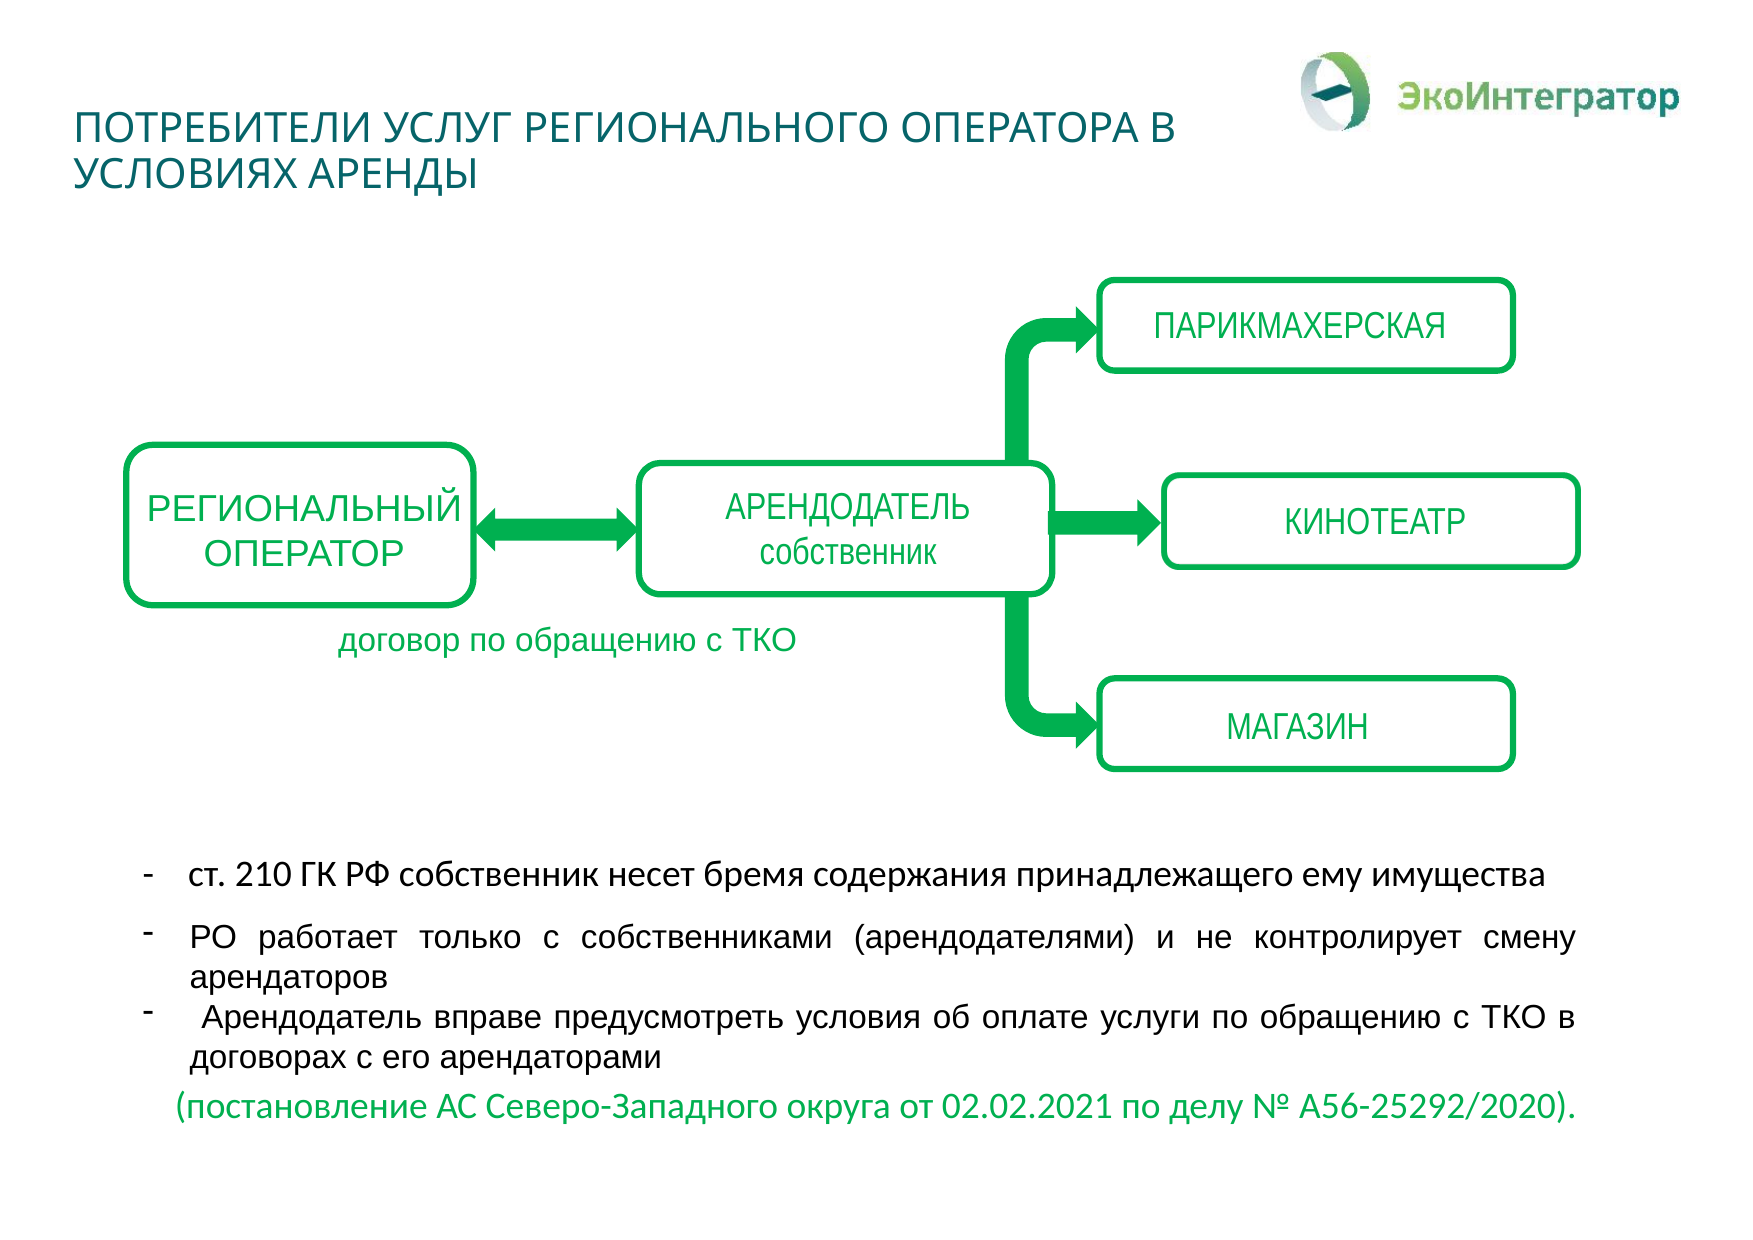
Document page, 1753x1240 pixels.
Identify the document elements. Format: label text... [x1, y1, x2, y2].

text_box (постановление АС Северо-Западного округа от 02.02.2021 по делу № А56-25292/2020). [160, 1073, 1720, 1134]
text_box [1300, 52, 1371, 132]
text_box ПОТРЕБИТЕЛИ УСЛУГ РЕГИОНАЛЬНОГО ОПЕРАТОРА В УСЛОВИЯХ АРЕНДЫ [73, 105, 1193, 198]
text_box РО работает только с собственниками (арендодателями) и не контролирует смену арендаторов Арендодатель вправе предусмотреть условия об оплате услуги по обращению с ТКО в договорах с его арендаторами [127, 907, 1593, 1083]
text_box - ст. 210 ГК РФ собственник несет бремя содержания принадлежащего ему имущества [127, 841, 1625, 902]
picture [1160, 472, 1581, 570]
text_box [1397, 81, 1681, 118]
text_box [118, 279, 1514, 770]
